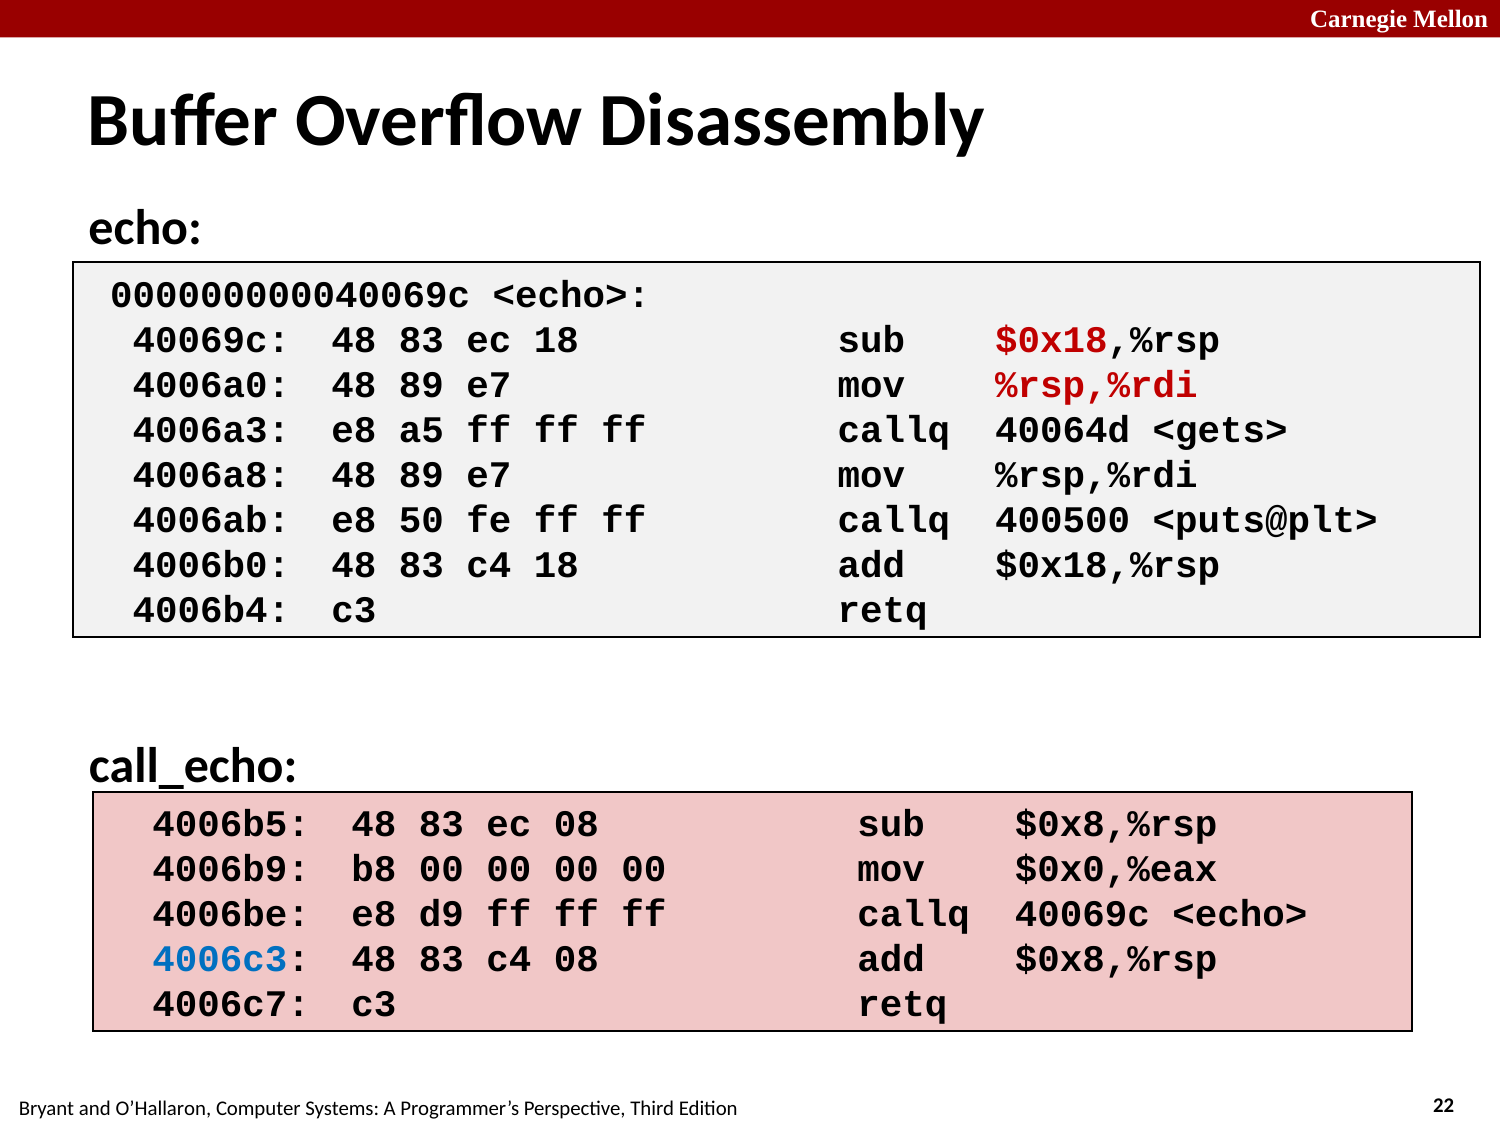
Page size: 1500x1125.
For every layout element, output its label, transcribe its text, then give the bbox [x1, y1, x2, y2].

text_box 4006b5: 48 83 ec 08 sub $0x8,%rsp 4006b9: b8 00 00 00 00 mov $0x0,%eax 4006be: e8 d9 ff ff ff callq 40069c <echo> 4006c3: 48 83 c4 08 add $0x8,%rsp 4006c7: c3 retq [92, 791, 1413, 1032]
text_box 000000000040069c <echo>: 40069c: 48 83 ec 18 sub $0x18,%rsp 4006a0: 48 89 e7 mov %rsp,%rdi 4006a3: e8 a5 ff ff ff callq 40064d <gets> 4006a8: 48 89 e7 mov %rsp,%rdi 4006ab: e8 50 fe ff ff callq 400500 <puts@plt> 4006b0: 48 83 c4 18 add $0x18,%rsp 4006b4: c3 retq [72, 262, 1481, 637]
title Buffer Overflow Disassembly [72, 68, 1238, 163]
text_box echo: [73, 186, 218, 262]
text_box call_echo: [74, 724, 313, 800]
